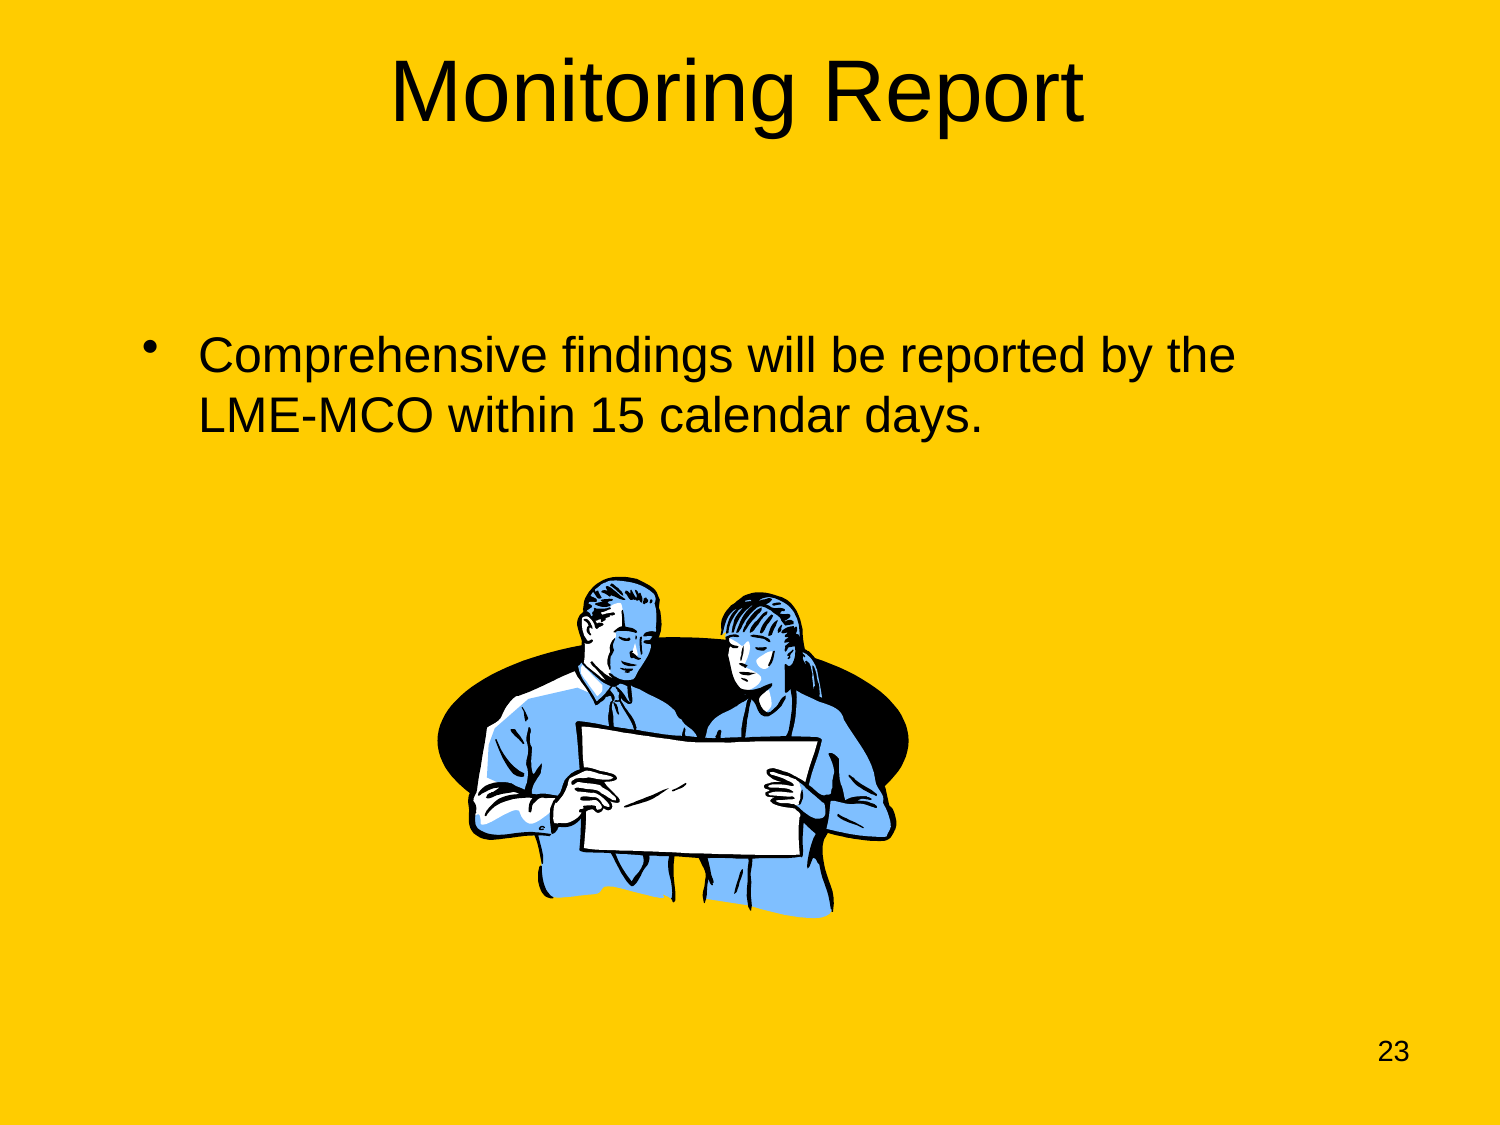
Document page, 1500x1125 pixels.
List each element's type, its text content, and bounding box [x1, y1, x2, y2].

picture [437, 574, 909, 934]
slide_number 23 [1074, 1024, 1425, 1103]
title Monitoring Report [75, 45, 1425, 233]
list Comprehensive findings will be reported by the LME-MCO within 15 calendar days. [126, 224, 1327, 891]
